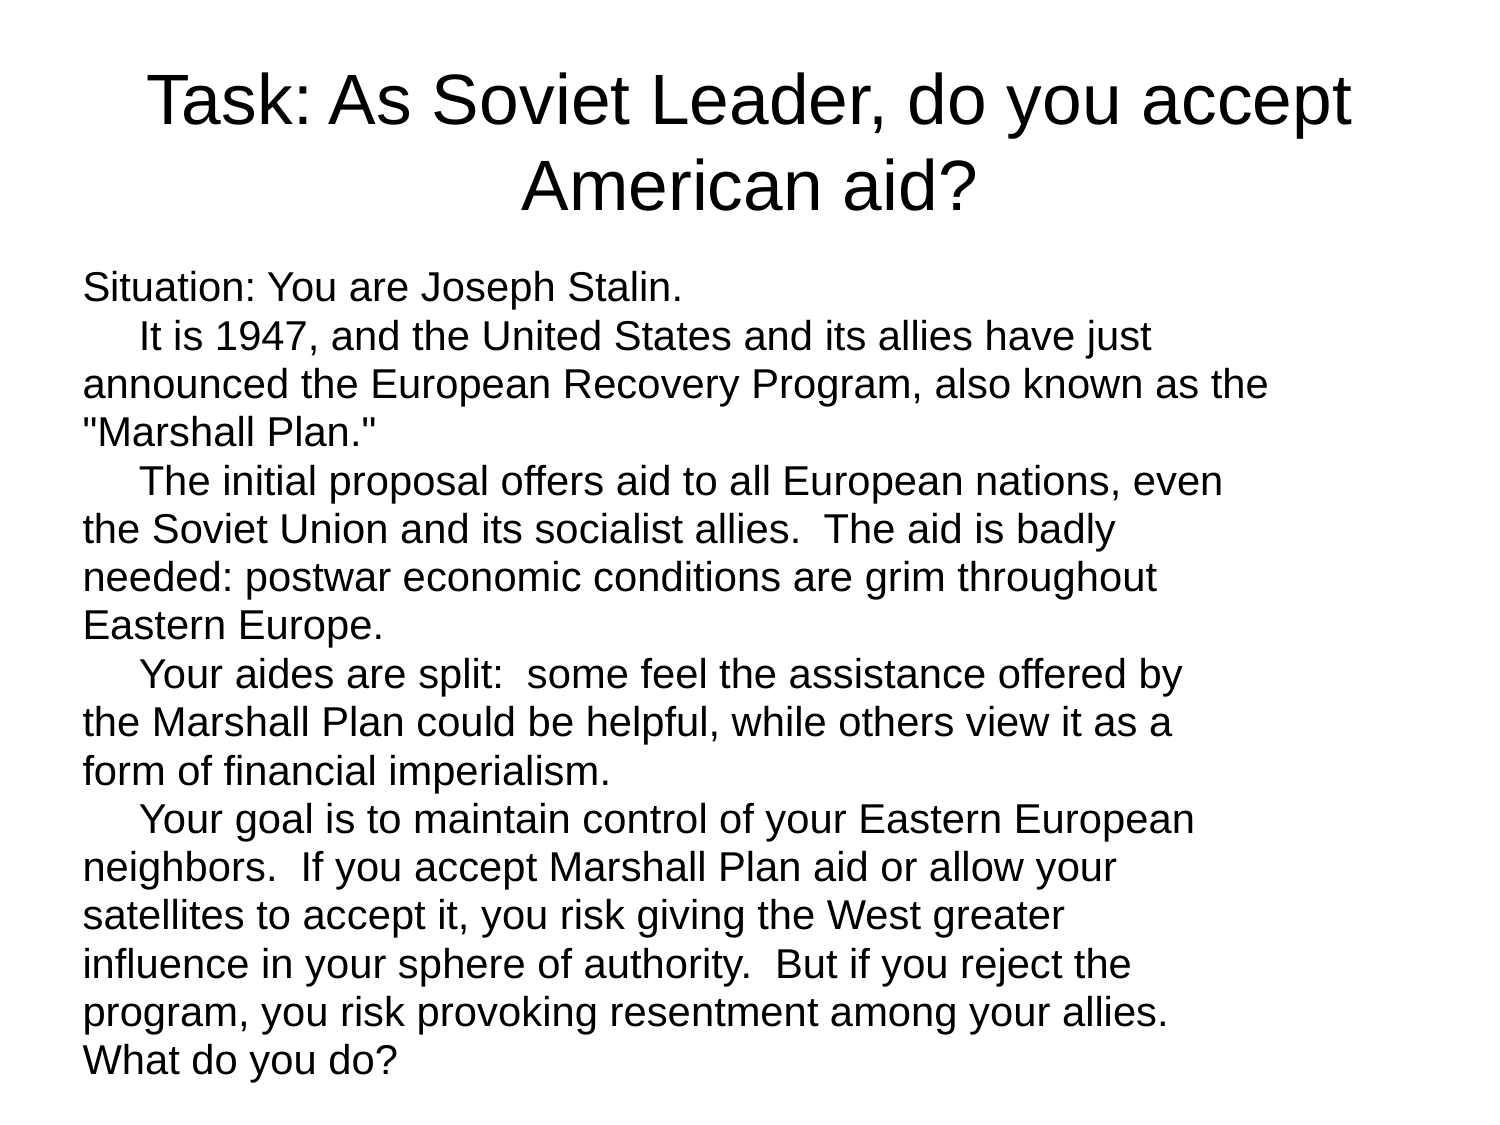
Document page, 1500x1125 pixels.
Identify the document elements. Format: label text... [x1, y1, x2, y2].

title Task: As Soviet Leader, do you accept American aid? [74, 44, 1426, 234]
list Situation: You are Joseph Stalin. It is 1947, and the United States and its allies have just announced the European Recovery Program, also known as the "Marshall Plan." The initial proposal offers aid to all European nations, even the Soviet Union and its socialist allies. The aid is badly needed: postwar economic conditions are grim throughout Eastern Europe. Your aides are split: some feel the assistance offered by the Marshall Plan could be helpful, while others view it as a form of financial imperialism. Your goal is to maintain control of your Eastern European neighbors. If you accept Marshall Plan aid or allow your satellites to accept it, you risk giving the West greater influence in your sphere of authority. But if you reject the program, you risk provoking resentment among your allies. What do you do? [74, 261, 1500, 1125]
